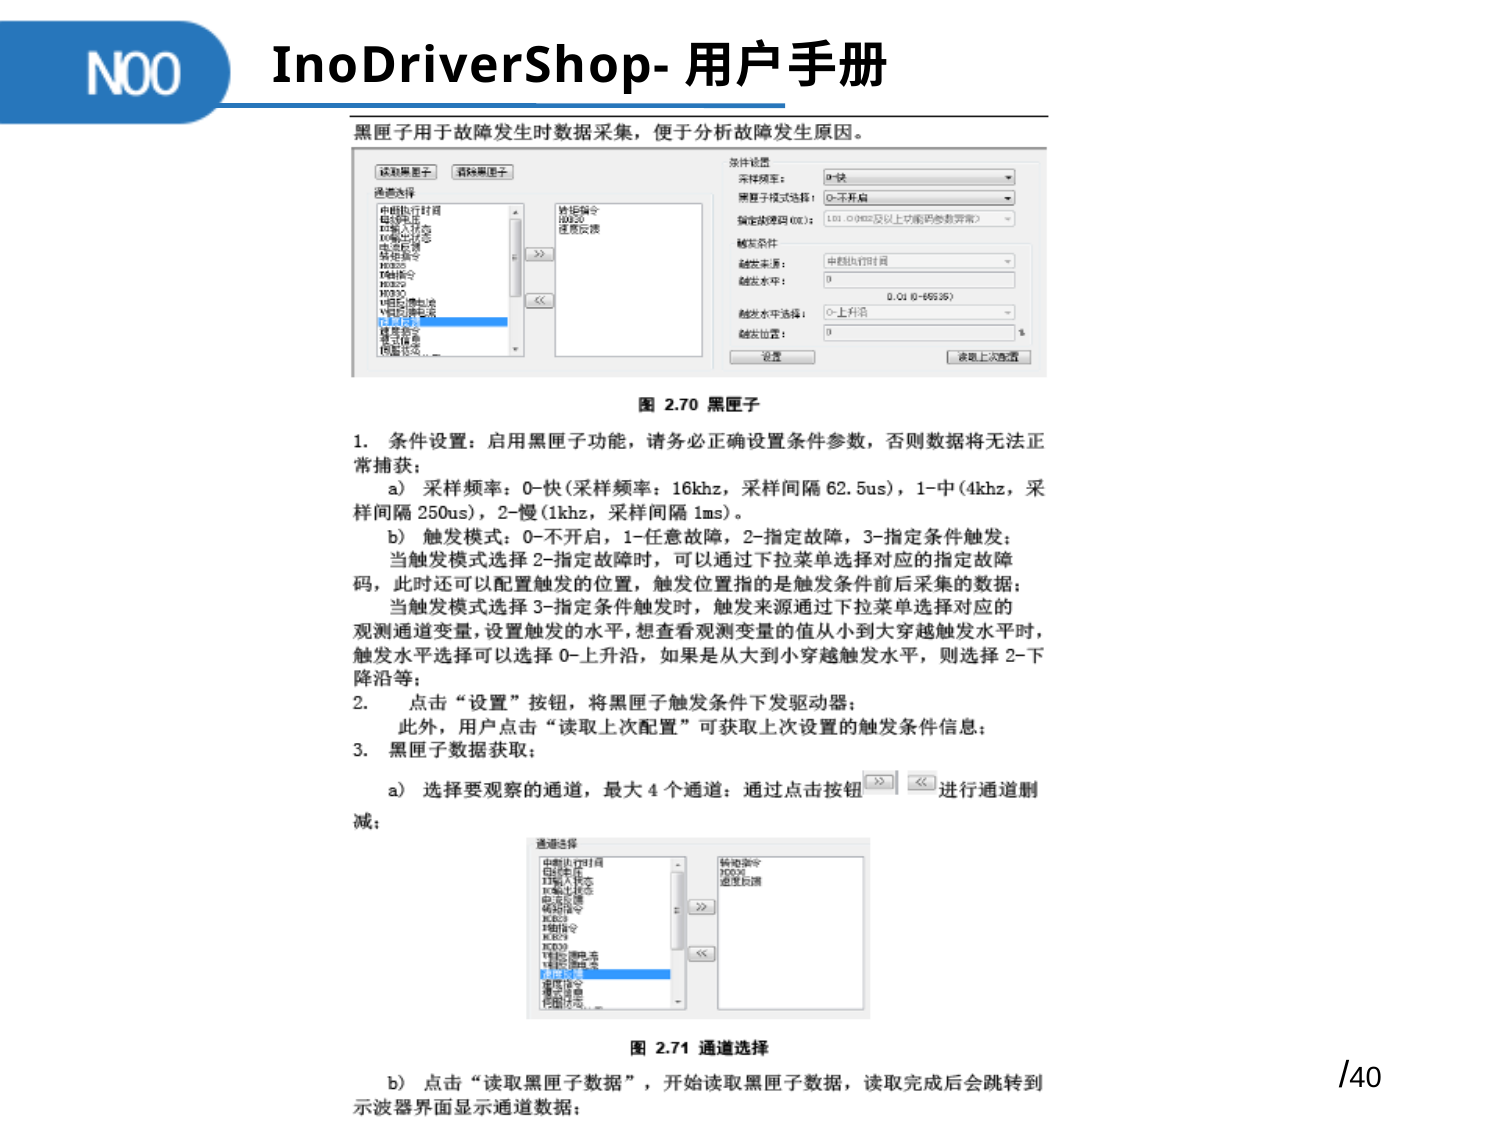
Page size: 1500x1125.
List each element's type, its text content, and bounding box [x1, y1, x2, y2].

picture [0, 11, 235, 135]
picture [289, 113, 1145, 1118]
text_box InoDriverShop-用户手册 [257, 25, 916, 101]
slide_number / [1148, 1042, 1398, 1103]
